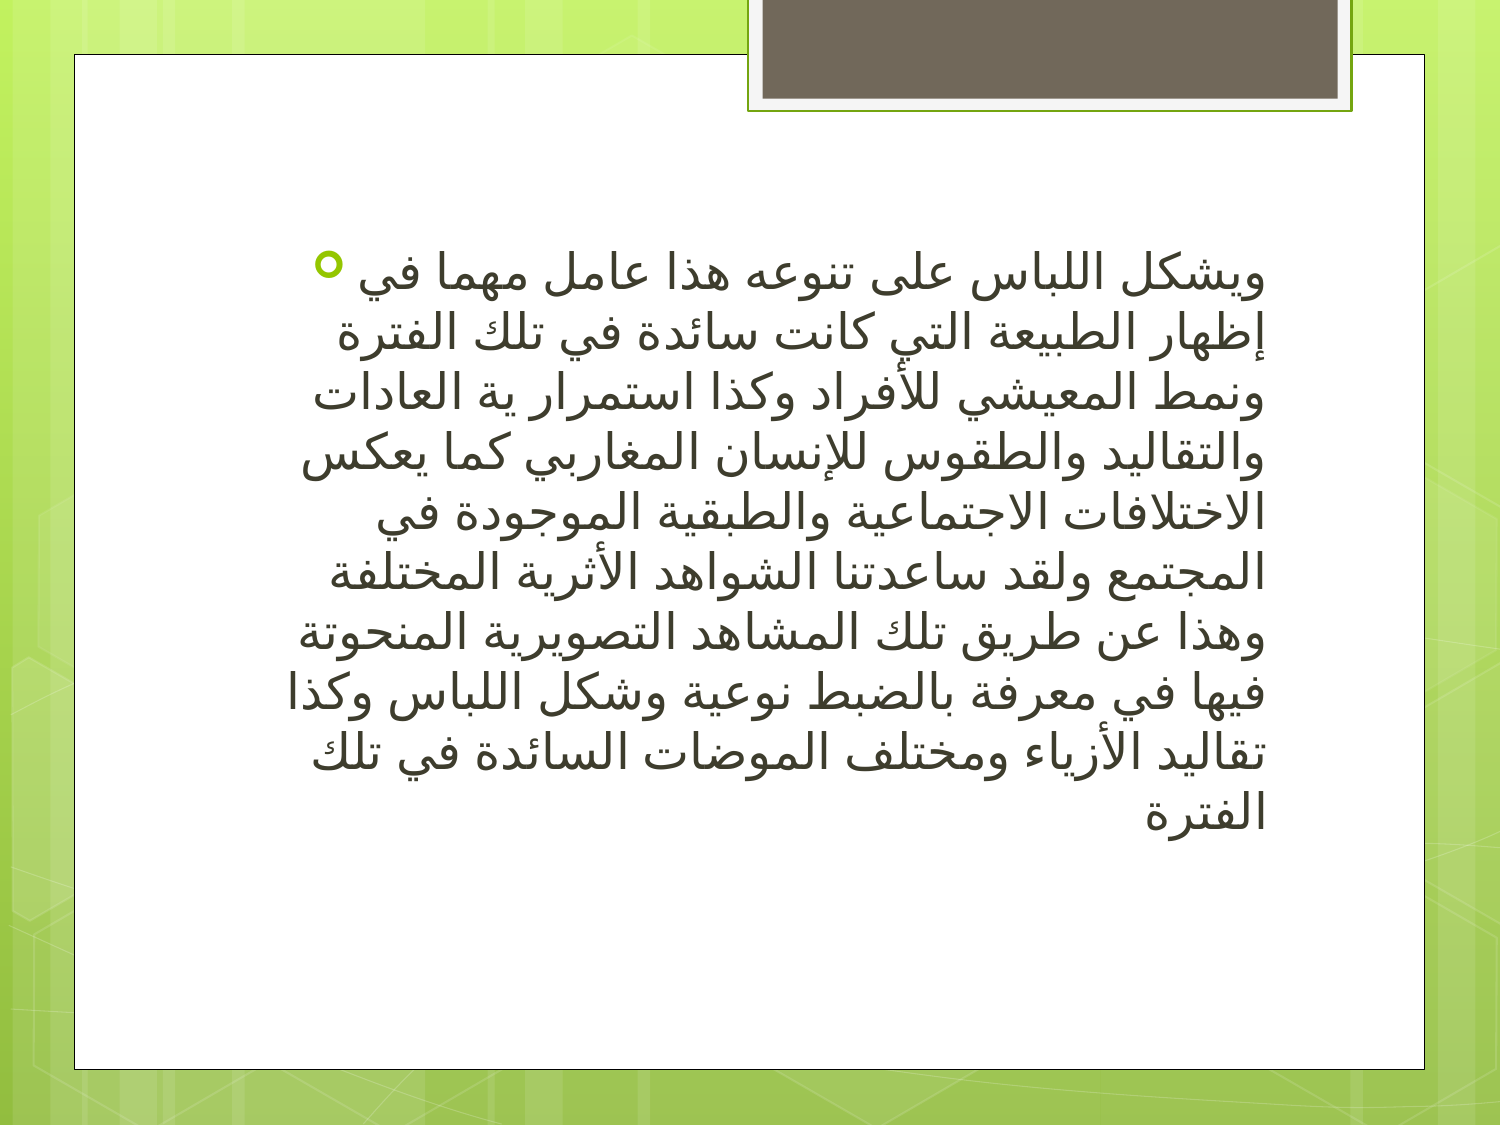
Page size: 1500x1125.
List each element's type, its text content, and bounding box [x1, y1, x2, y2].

list ويشكل اللباس على تنوعه هذا عامل مهما في إظهار الطبيعة التي كانت سائدة في تلك الفترة ونمط المعيشي للأفراد وكذا استمرار ية العادات والتقاليد والطقوس للإنسان المغاربي كما يعكس الاختلافات الاجتماعية والطبقية الموجودة في المجتمع ولقد ساعدتنا الشواهد الأثرية المختلفة وهذا عن طريق تلك المشاهد التصويرية المنحوتة فيها في معرفة بالضبط نوعية وشكل اللباس وكذا تقاليد الأزياء ومختلف الموضات السائدة في تلك الفترة [171, 231, 1283, 957]
